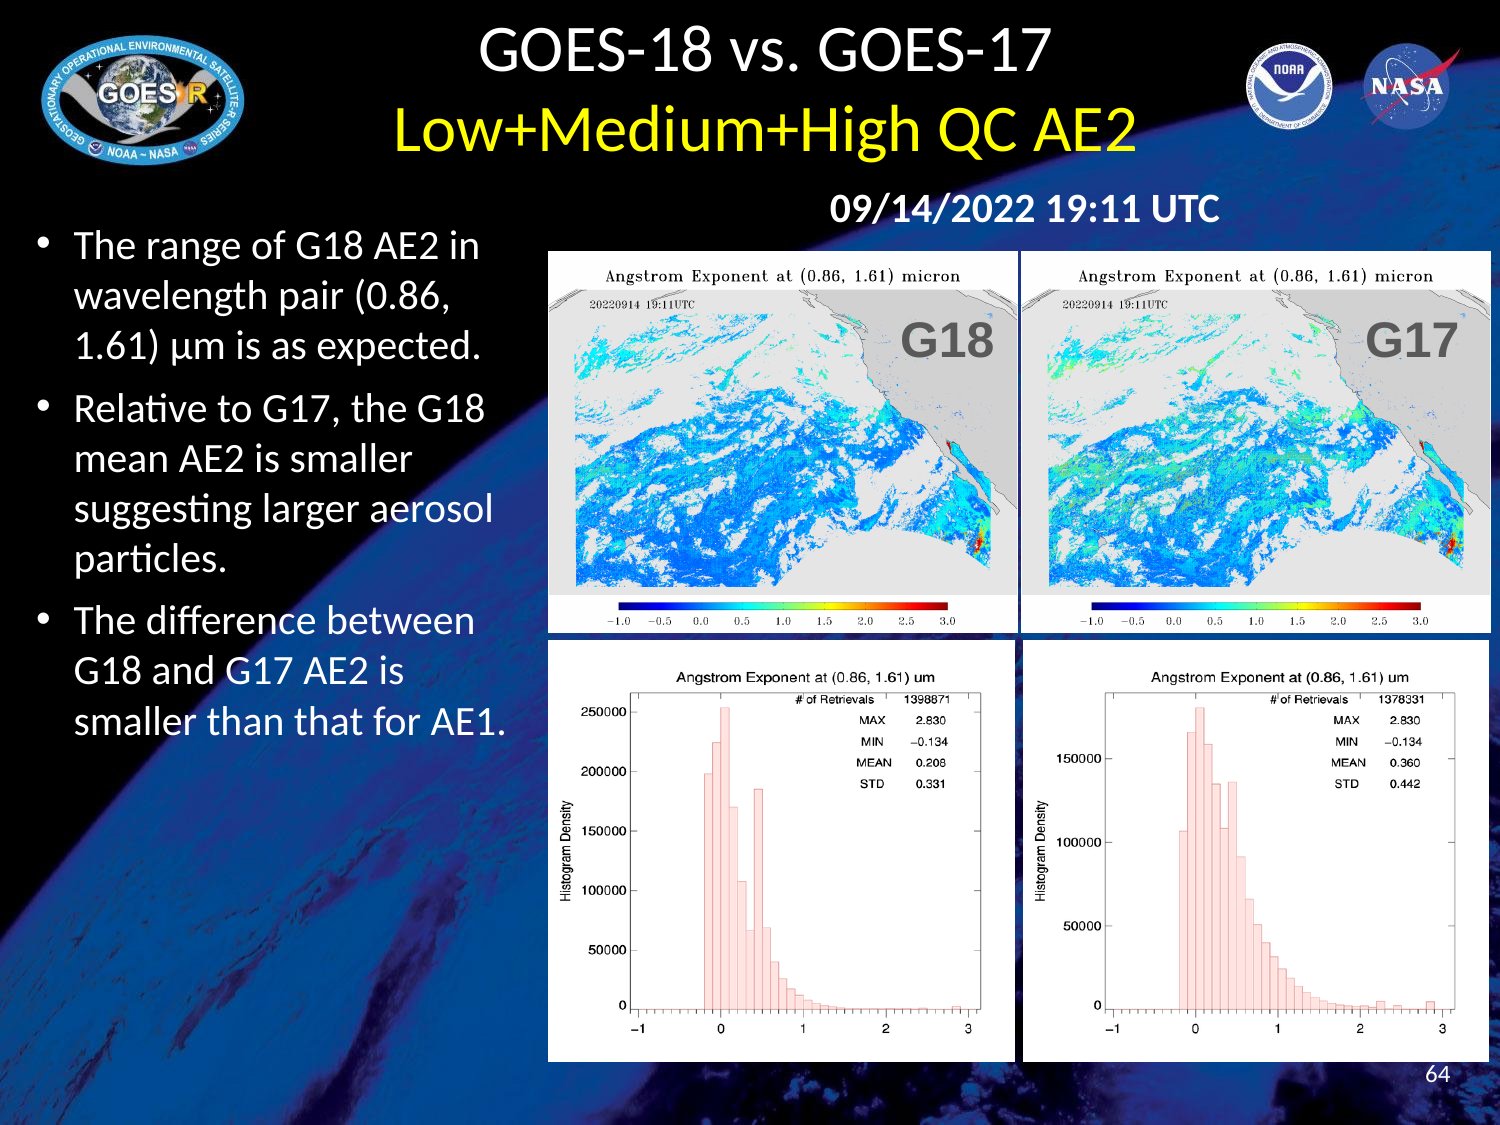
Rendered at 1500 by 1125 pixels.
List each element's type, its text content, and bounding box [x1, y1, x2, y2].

slide_number 64 [1353, 1071, 1466, 1103]
title GOES-18 vs. GOES-17 Low+Medium+High QC AE2 [274, 4, 1258, 164]
text_box G17 [1496, 299, 1500, 375]
text_box 09/14/2022 19:11 UTC [794, 133, 1256, 239]
picture [0, 0, 1500, 1125]
list The range of G18 AE2 in wavelength pair (0.86, 1.61) µm is as expected. Relative to G17, the G18 mean AE2 is smaller suggesting larger aerosol particles. The difference between G18 and G17 AE2 is smaller than that for AE1. [21, 210, 531, 1080]
